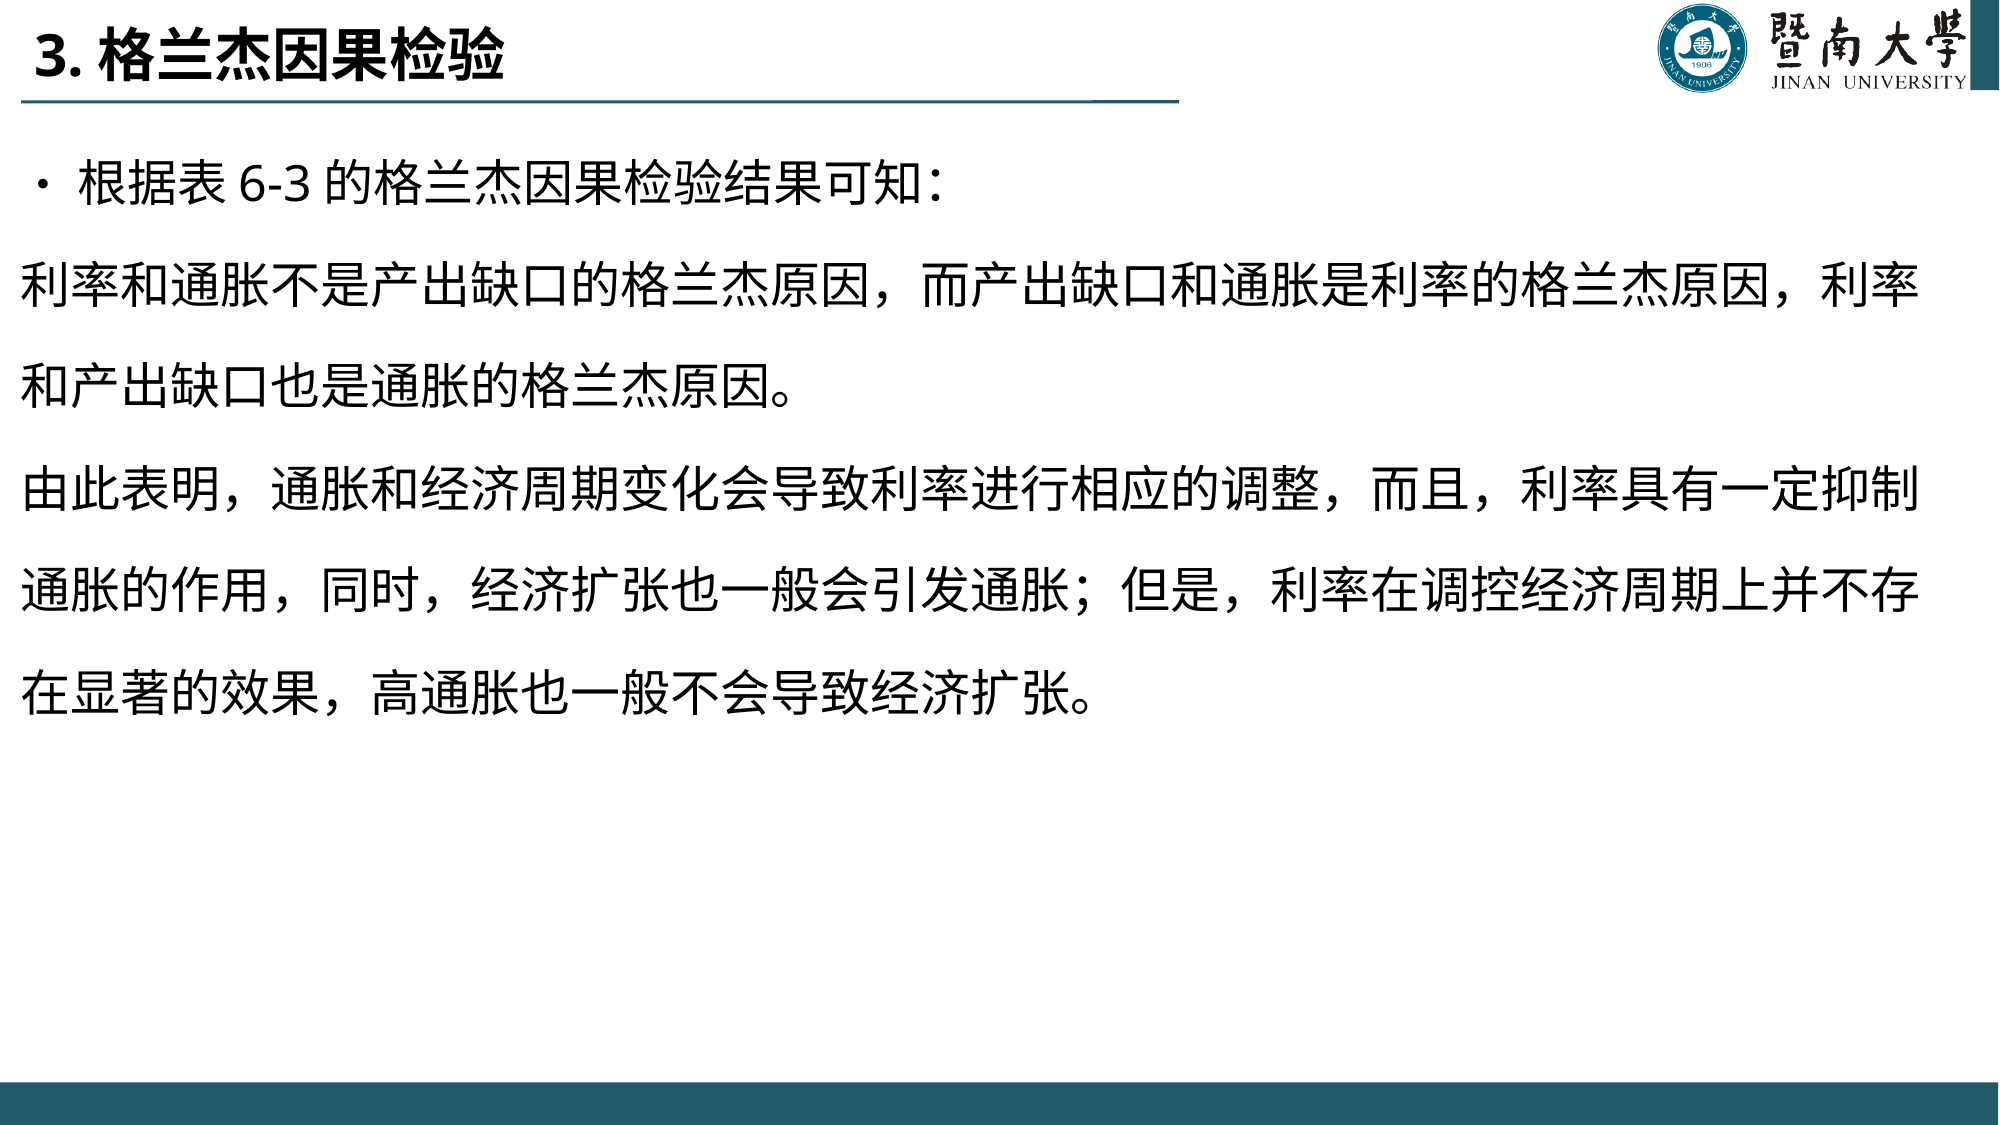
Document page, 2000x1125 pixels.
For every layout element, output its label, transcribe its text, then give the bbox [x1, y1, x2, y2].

picture [1657, 3, 1967, 93]
text_box •根据表6-3的格兰杰因果检验结果可知： 利率和通胀不是产出缺口的格兰杰原因，而产出缺口和通胀是利率的格兰杰原因，利率和产出缺口也是通胀的格兰杰原因。 由此表明，通胀和经济周期变化会导致利率进行相应的调整，而且，利率具有一定抑制通胀的作用，同时，经济扩张也一般会引发通胀；但是，利率在调控经济周期上并不存在显著的效果，高通胀也一般不会导致经济扩张。 [5, 101, 1954, 1125]
title 3.格兰杰因果检验 [19, 0, 810, 101]
